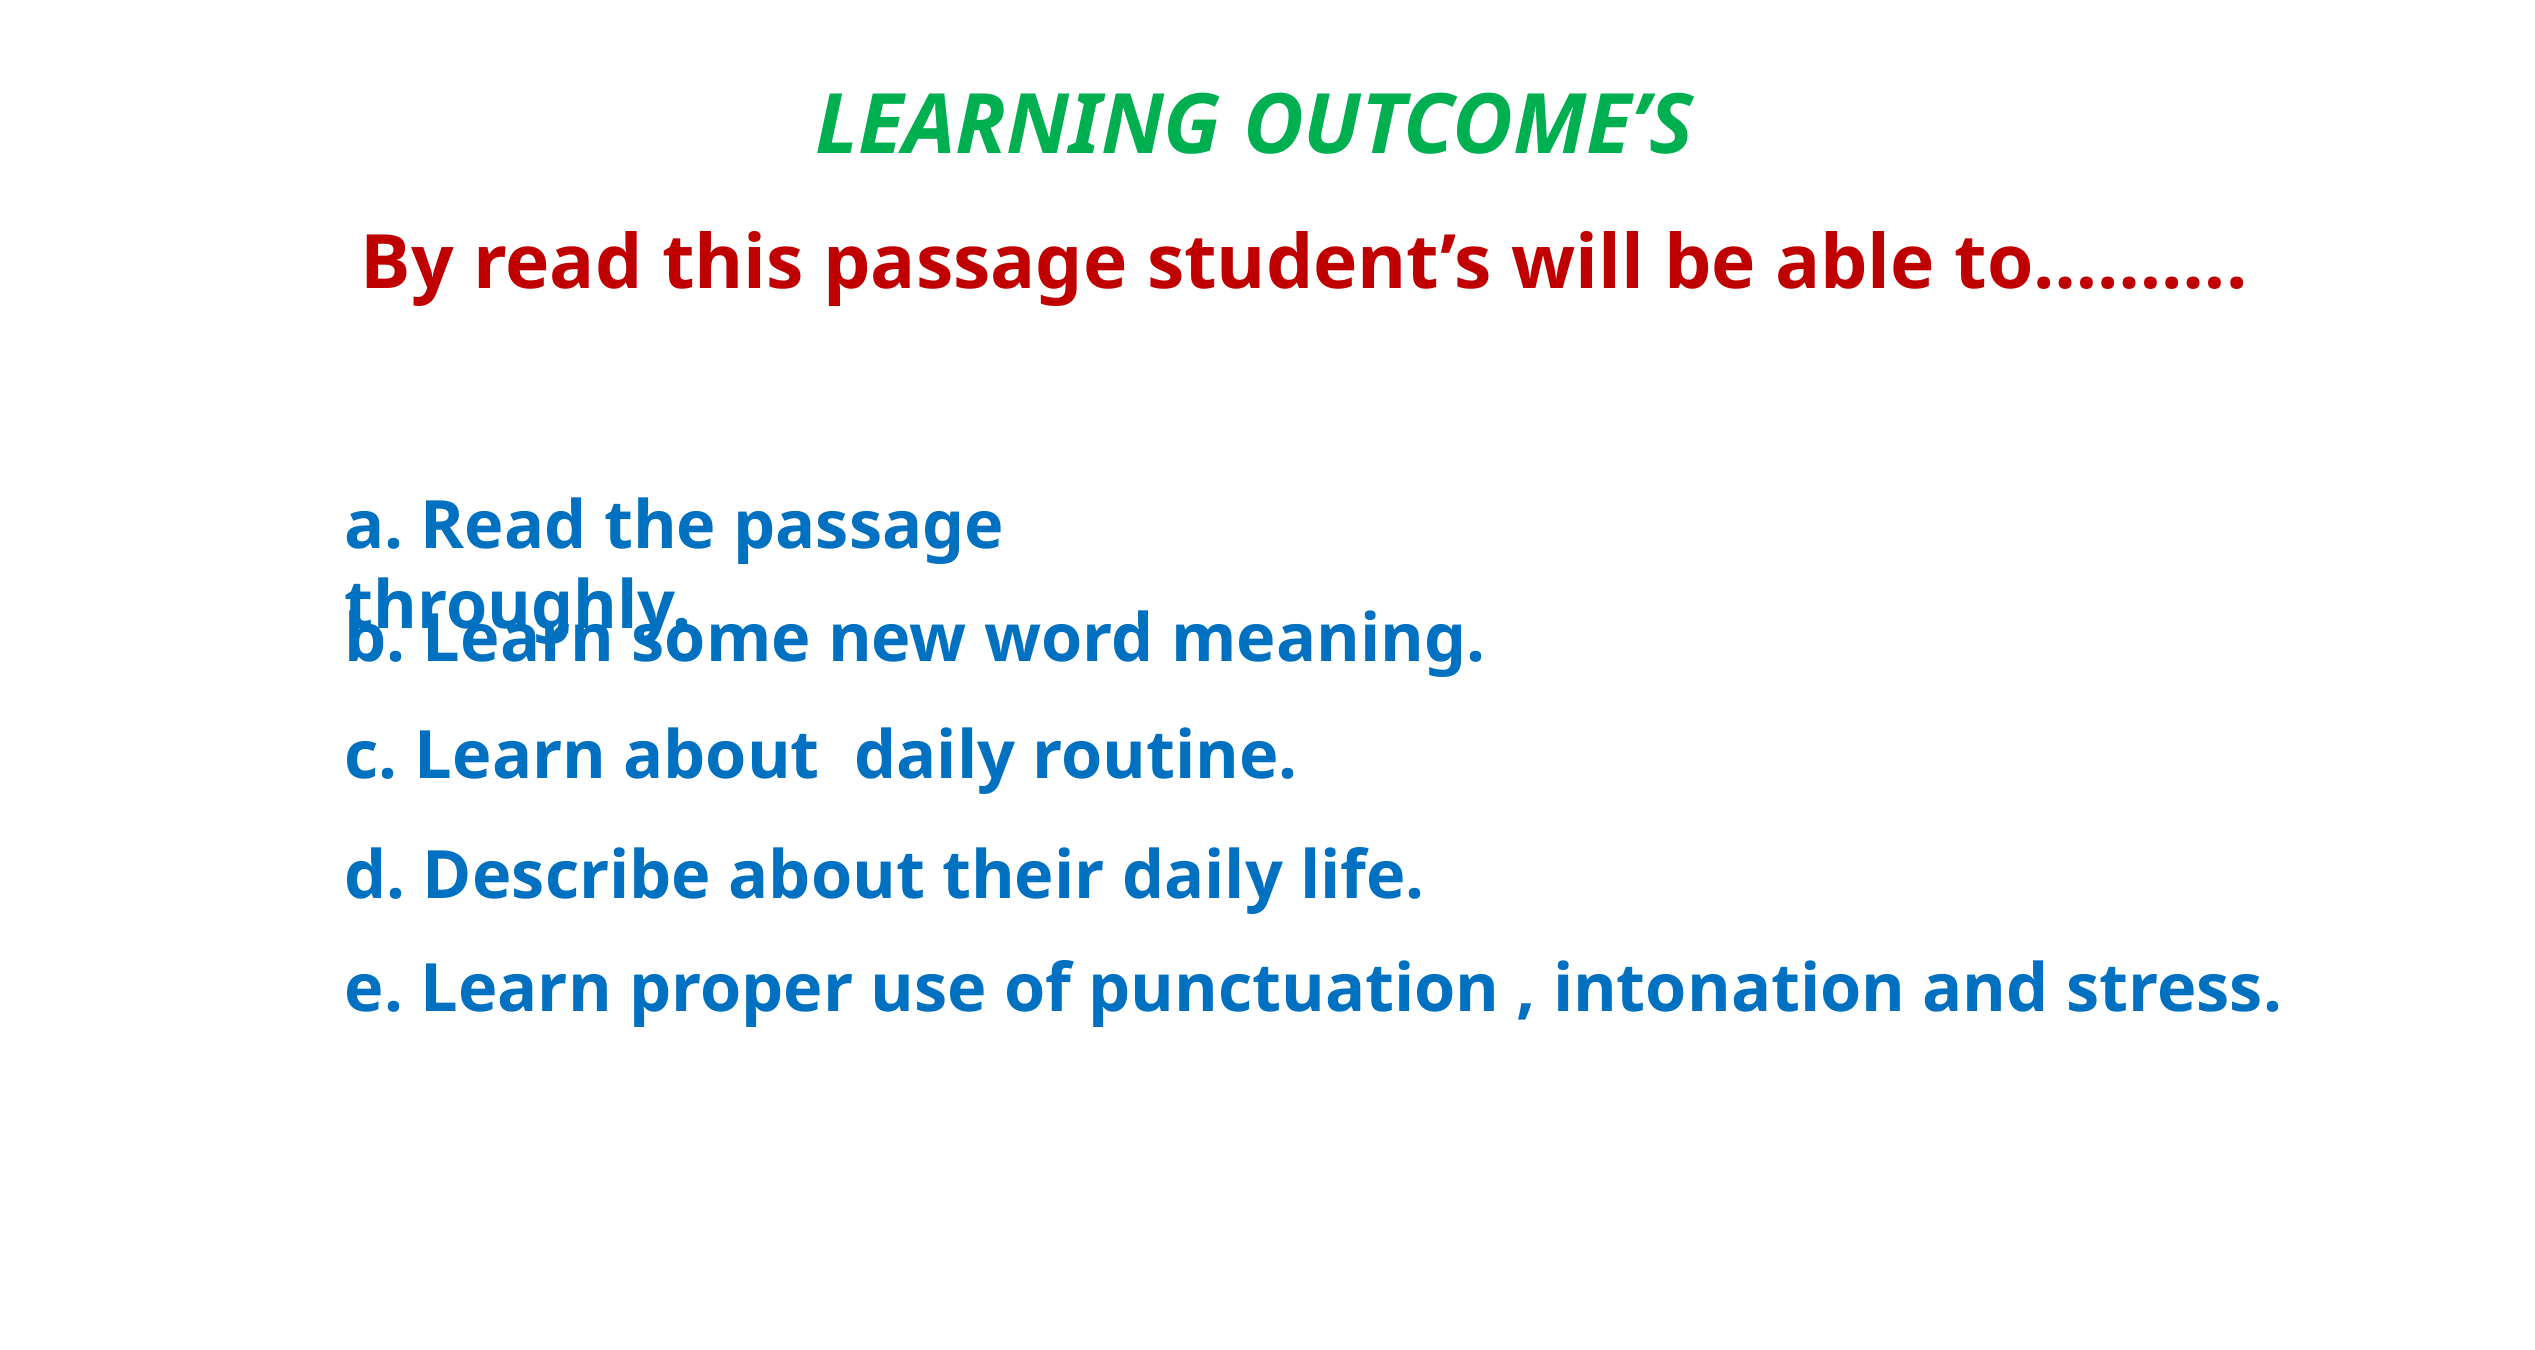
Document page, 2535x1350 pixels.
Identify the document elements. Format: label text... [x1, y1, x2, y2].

text_box LEARNING OUTCOME’S [679, 62, 1830, 178]
text_box d. Describe about their daily life. [329, 824, 1468, 920]
text_box a. Read the passage throughly. [329, 474, 1380, 587]
text_box e. Learn proper use of punctuation , intonation and stress. [329, 937, 2305, 1033]
text_box By read this passage student’s will be able to………. [304, 206, 2305, 312]
text_box b. Learn some new word meaning. [329, 587, 1543, 683]
text_box c. Learn about daily routine. [329, 703, 1318, 799]
